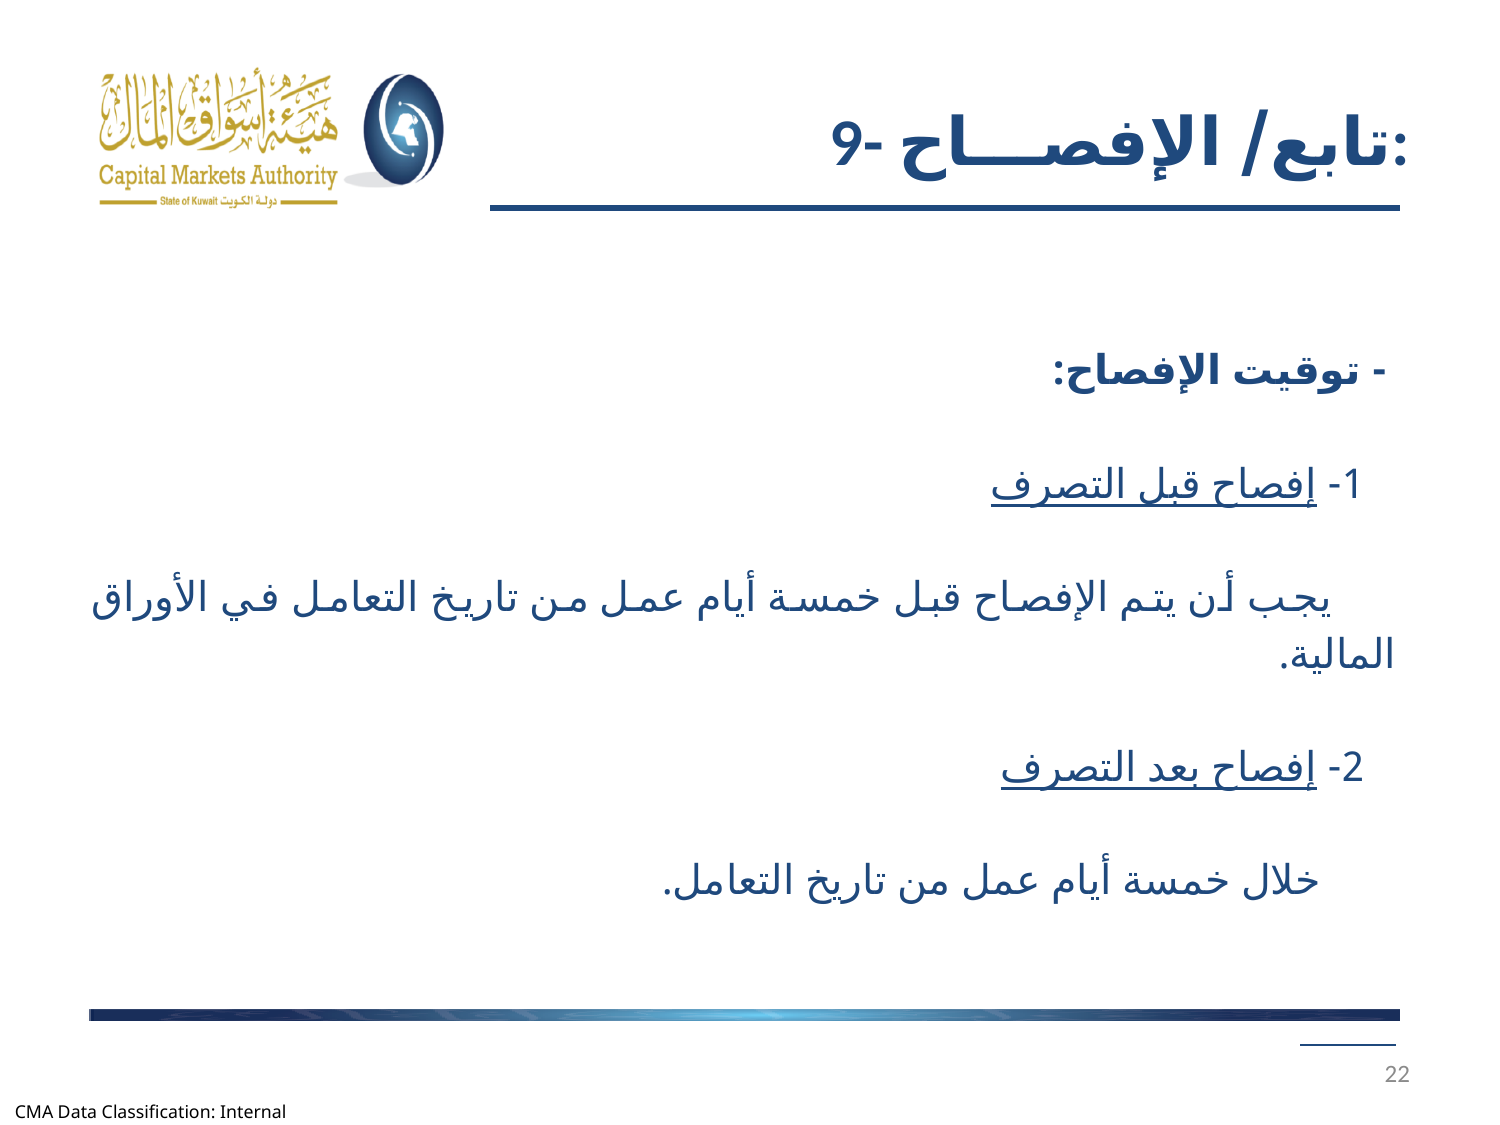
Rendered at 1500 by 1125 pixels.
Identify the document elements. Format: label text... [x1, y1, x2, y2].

list - توقيت الإفصاح: 1- إفصاح قبل التصرف يجب أن يتم الإفصاح قبل خمسة أيام عمل من تاريخ التعامل في الأوراق المالية. 2- إفصاح بعد التصرف خلال خمسة أيام عمل من تاريخ التعامل. [76, 255, 1412, 1125]
slide_number 22 [1074, 1042, 1425, 1103]
picture [87, 62, 455, 213]
title 9- تابع/ الإفصـــاح: [442, 45, 1425, 233]
picture [87, 1009, 1401, 1021]
